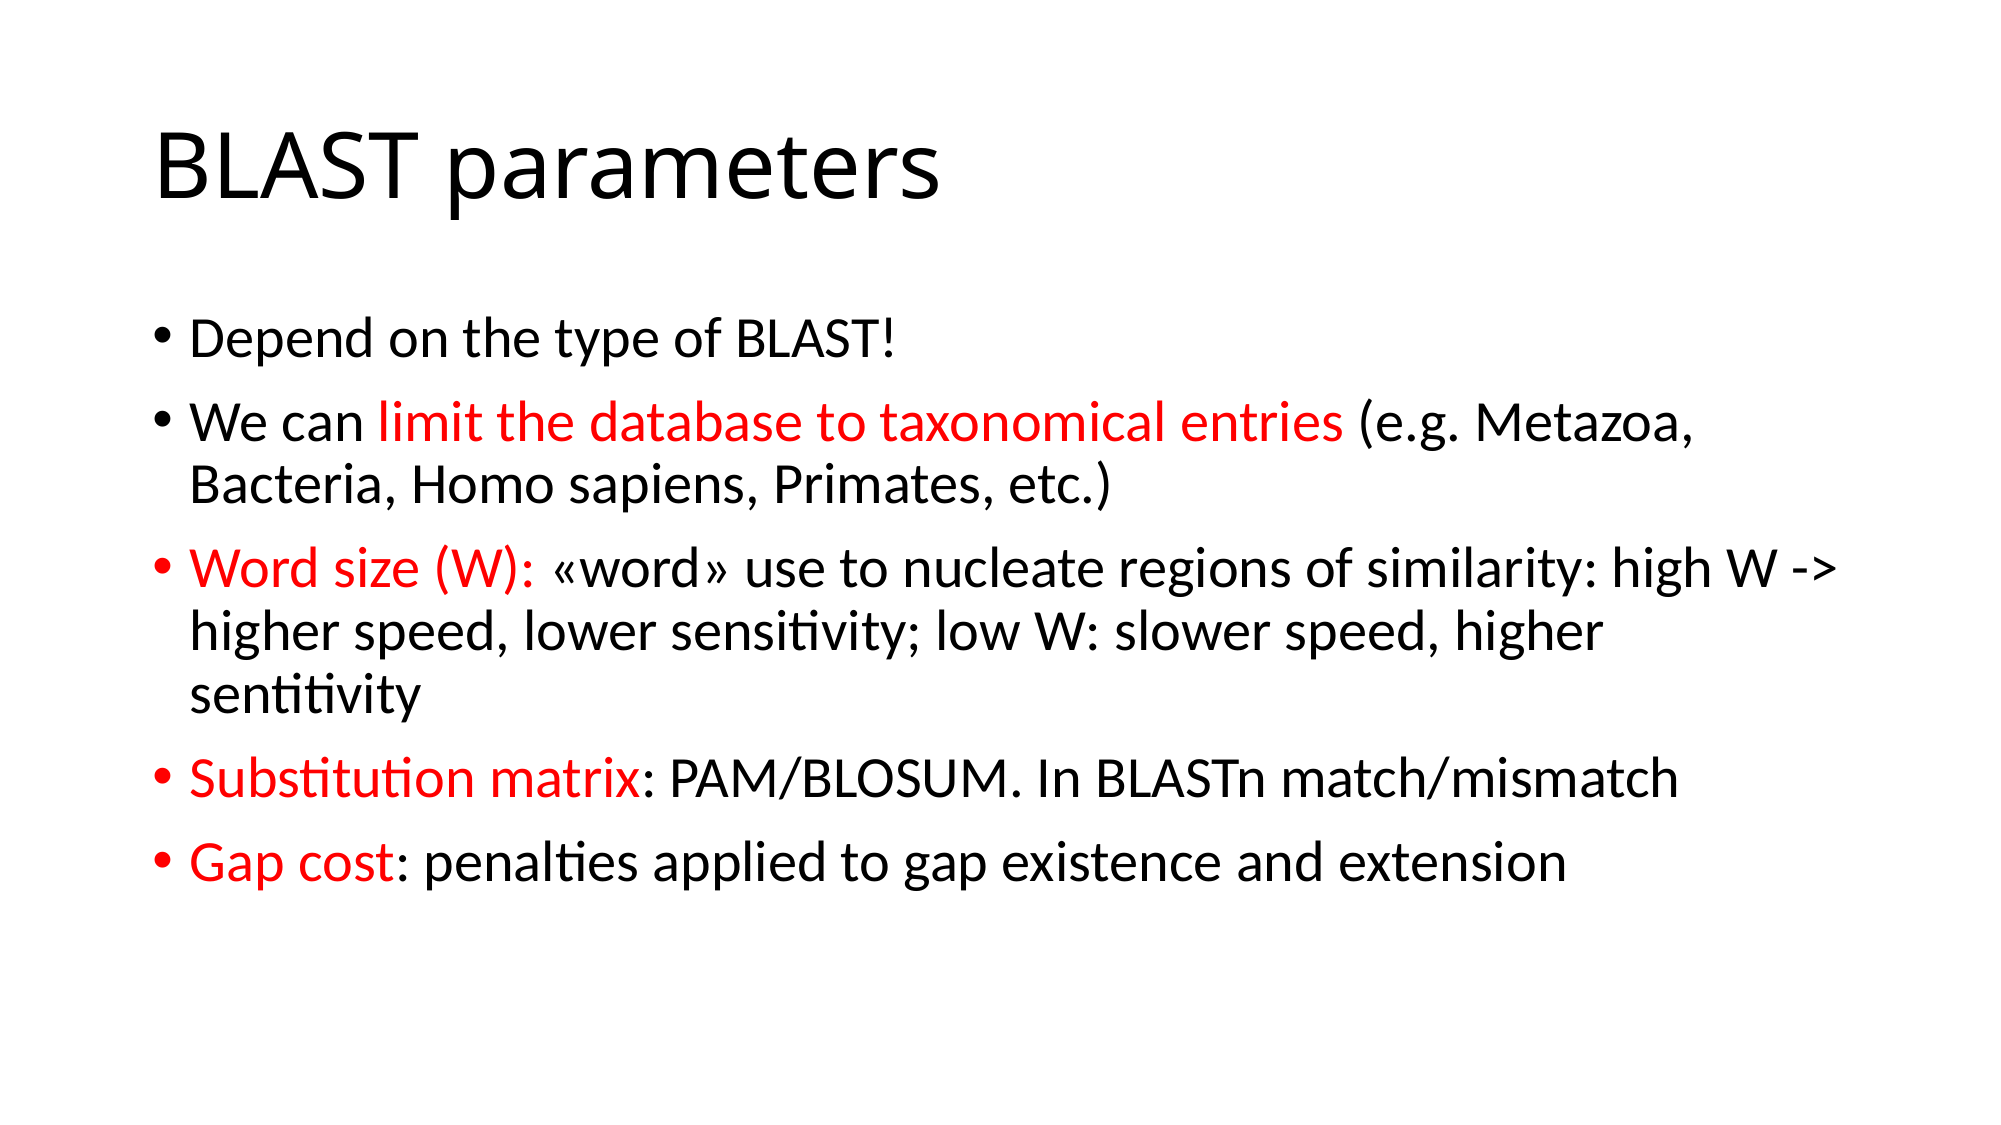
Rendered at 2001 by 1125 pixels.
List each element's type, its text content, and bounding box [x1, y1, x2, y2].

list Depend on the type of BLAST! We can limit the database to taxonomical entries (e.g. Metazoa, Bacteria, Homo sapiens, Primates, etc.) Word size (W): «word» use to nucleate regions of similarity: high W -> higher speed, lower sensitivity; low W: slower speed, higher sentitivity Substitution matrix: PAM/BLOSUM. In BLASTn match/mismatch Gap cost: penalties applied to gap existence and extension [137, 299, 1863, 1014]
title BLAST parameters [137, 59, 1863, 278]
